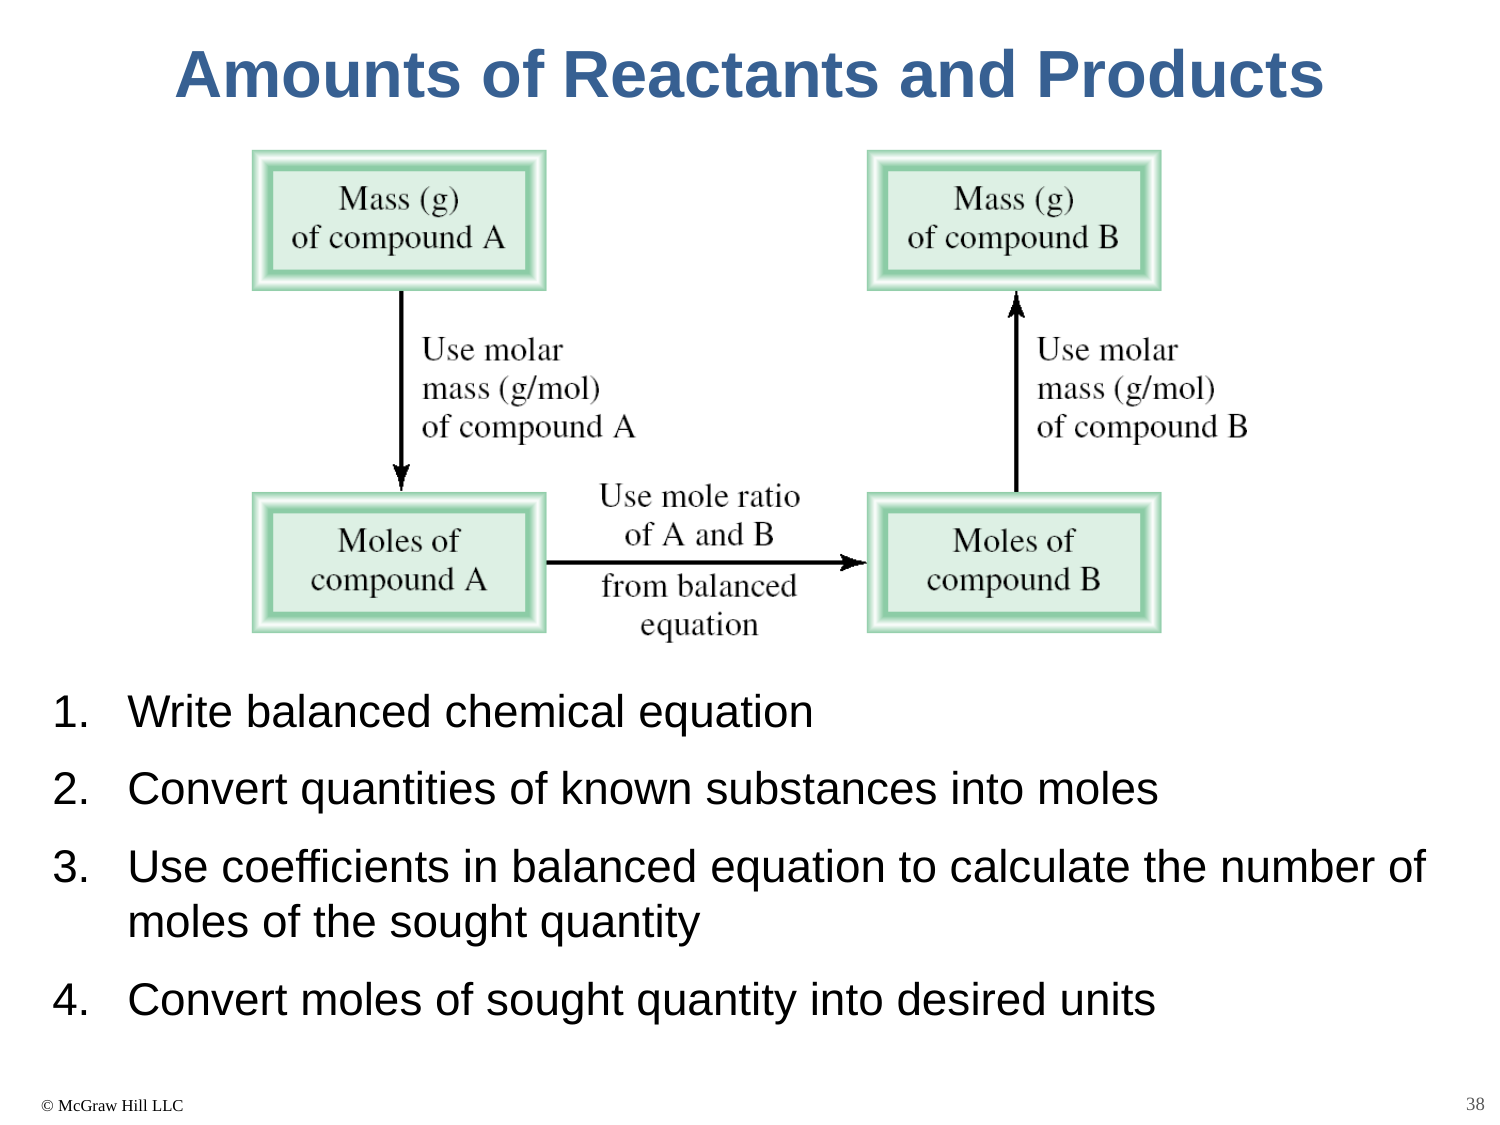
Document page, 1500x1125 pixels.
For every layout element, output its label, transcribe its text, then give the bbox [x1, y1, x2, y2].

slide_number 38 [1427, 1087, 1500, 1120]
picture [238, 136, 1263, 662]
text_box Amounts of Reactants and Products [159, 23, 1342, 119]
text_box Write balanced chemical equation Convert quantities of known substances into moles Use coefficients in balanced equation to calculate the number of moles of the sought quantity Convert moles of sought quantity into desired units [37, 673, 1500, 1033]
